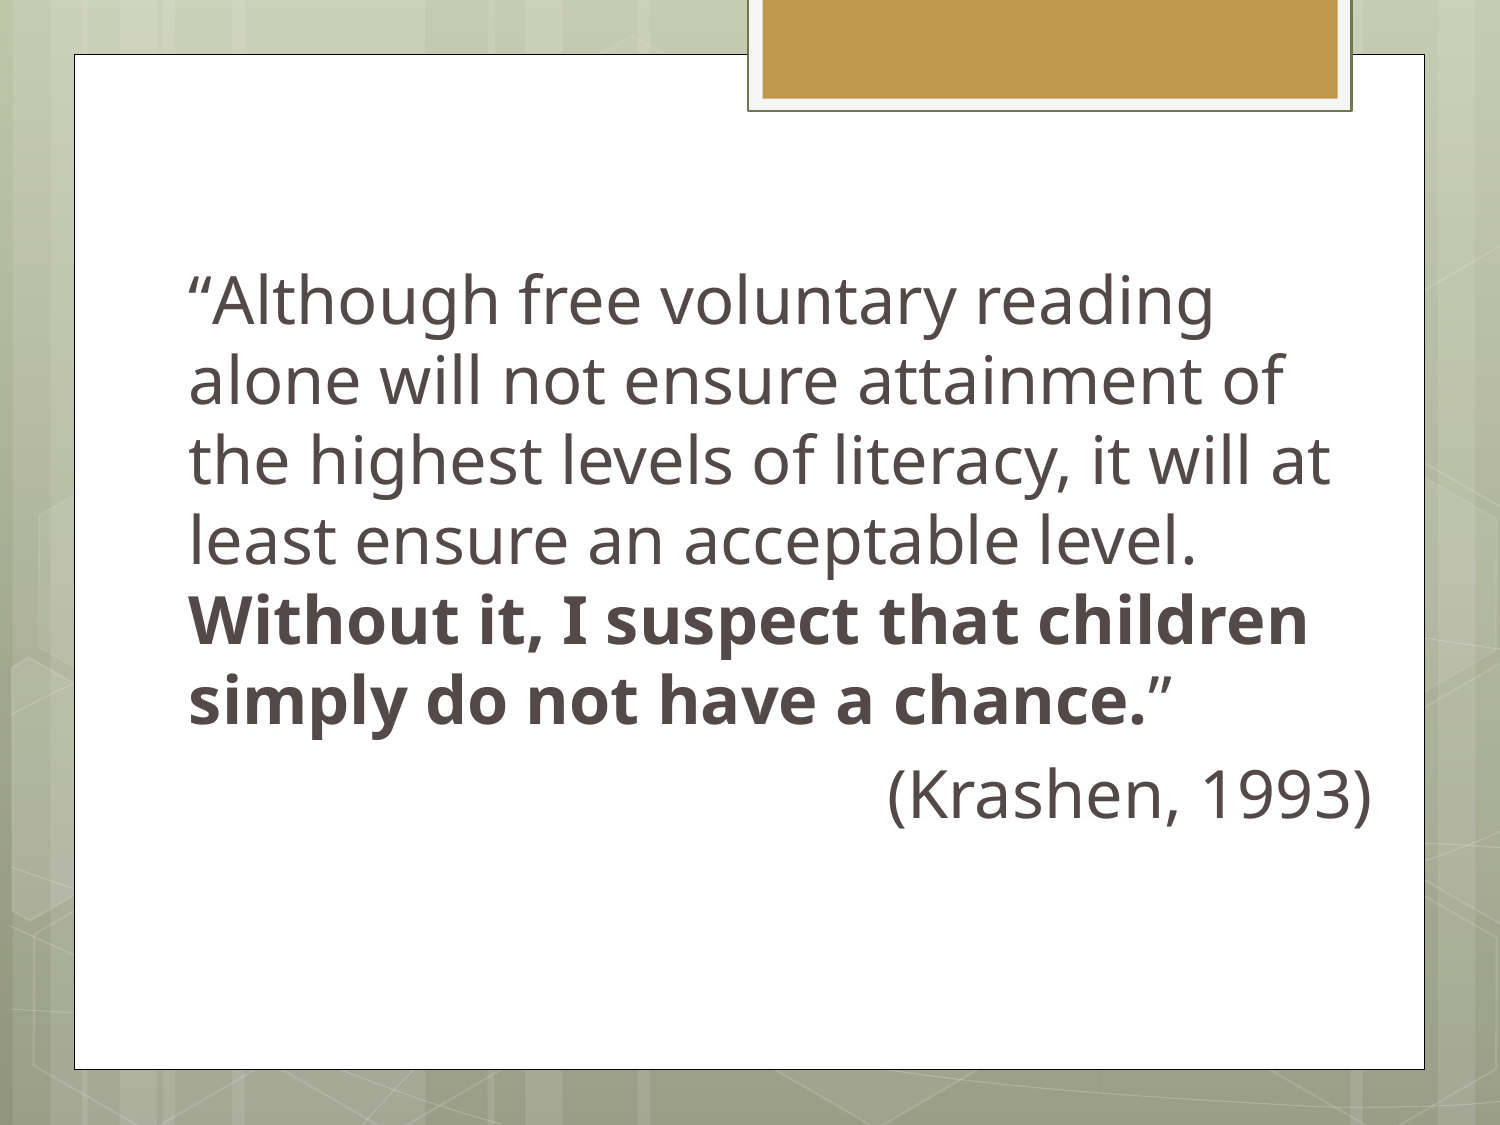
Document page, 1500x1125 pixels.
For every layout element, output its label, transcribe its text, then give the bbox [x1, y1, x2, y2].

list “Although free voluntary reading alone will not ensure attainment of the highest levels of literacy, it will at least ensure an acceptable level. Without it, I suspect that children simply do not have a chance.” (Krashen, 1993) [162, 249, 1388, 913]
